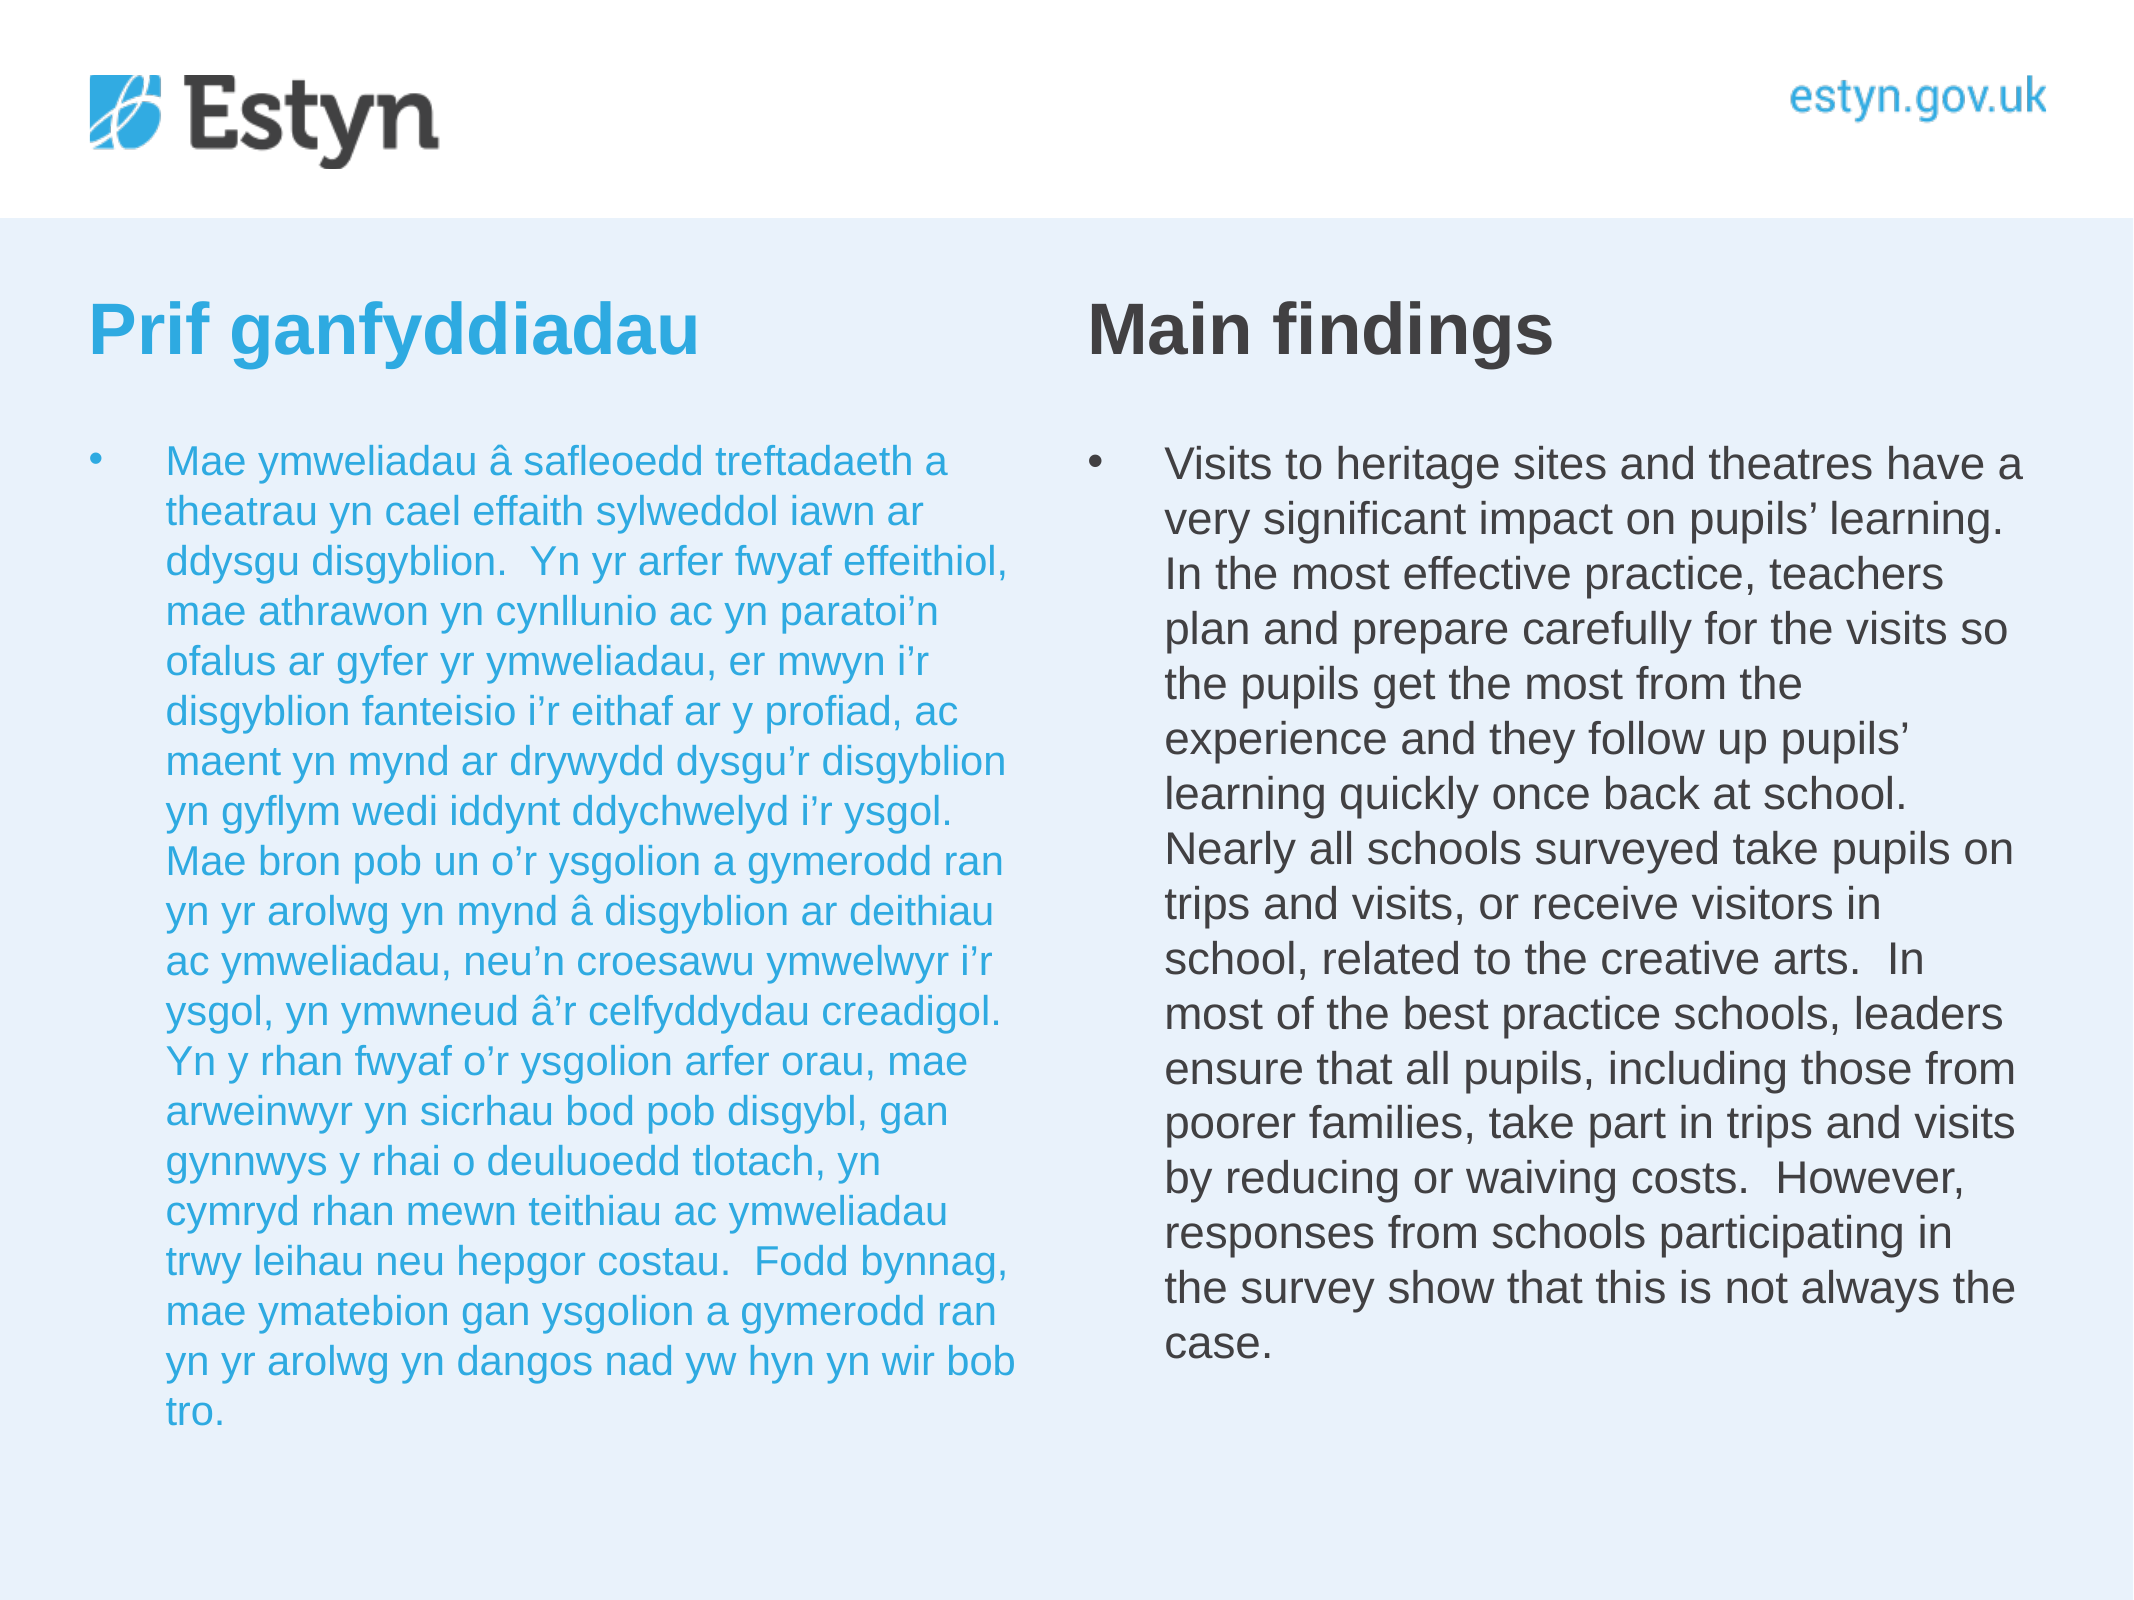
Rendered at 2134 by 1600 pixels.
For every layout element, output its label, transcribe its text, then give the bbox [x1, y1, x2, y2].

list Mae ymweliadau â safleoedd treftadaeth a theatrau yn cael effaith sylweddol iawn ar ddysgu disgyblion. Yn yr arfer fwyaf effeithiol, mae athrawon yn cynllunio ac yn paratoi’n ofalus ar gyfer yr ymweliadau, er mwyn i’r disgyblion fanteisio i’r eithaf ar y profiad, ac maent yn mynd ar drywydd dysgu’r disgyblion yn gyflym wedi iddynt ddychwelyd i’r ysgol. Mae bron pob un o’r ysgolion a gymerodd ran yn yr arolwg yn mynd â disgyblion ar deithiau ac ymweliadau, neu’n croesawu ymwelwyr i’r ysgol, yn ymwneud â’r celfyddydau creadigol. Yn y rhan fwyaf o’r ysgolion arfer orau, mae arweinwyr yn sicrhau bod pob disgybl, gan gynnwys y rhai o deuluoedd tlotach, yn cymryd rhan mewn teithiau ac ymweliadau trwy leihau neu hepgor costau. Fodd bynnag, mae ymatebion gan ysgolion a gymerodd ran yn yr arolwg yn dangos nad yw hyn yn wir bob tro. [86, 433, 1027, 1434]
list Visits to heritage sites and theatres have a very significant impact on pupils’ learning. In the most effective practice, teachers plan and prepare carefully for the visits so the pupils get the most from the experience and they follow up pupils’ learning quickly once back at school. Nearly all schools surveyed take pupils on trips and visits, or receive visitors in school, related to the creative arts. In most of the best practice schools, leaders ensure that all pupils, including those from poorer families, take part in trips and visits by reducing or waiving costs. However, responses from schools participating in the survey show that this is not always the case. [1085, 433, 2034, 1369]
title Prif ganfyddiadau [86, 281, 2047, 549]
picture [89, 74, 2047, 169]
text_box Main findings [1085, 281, 1742, 370]
